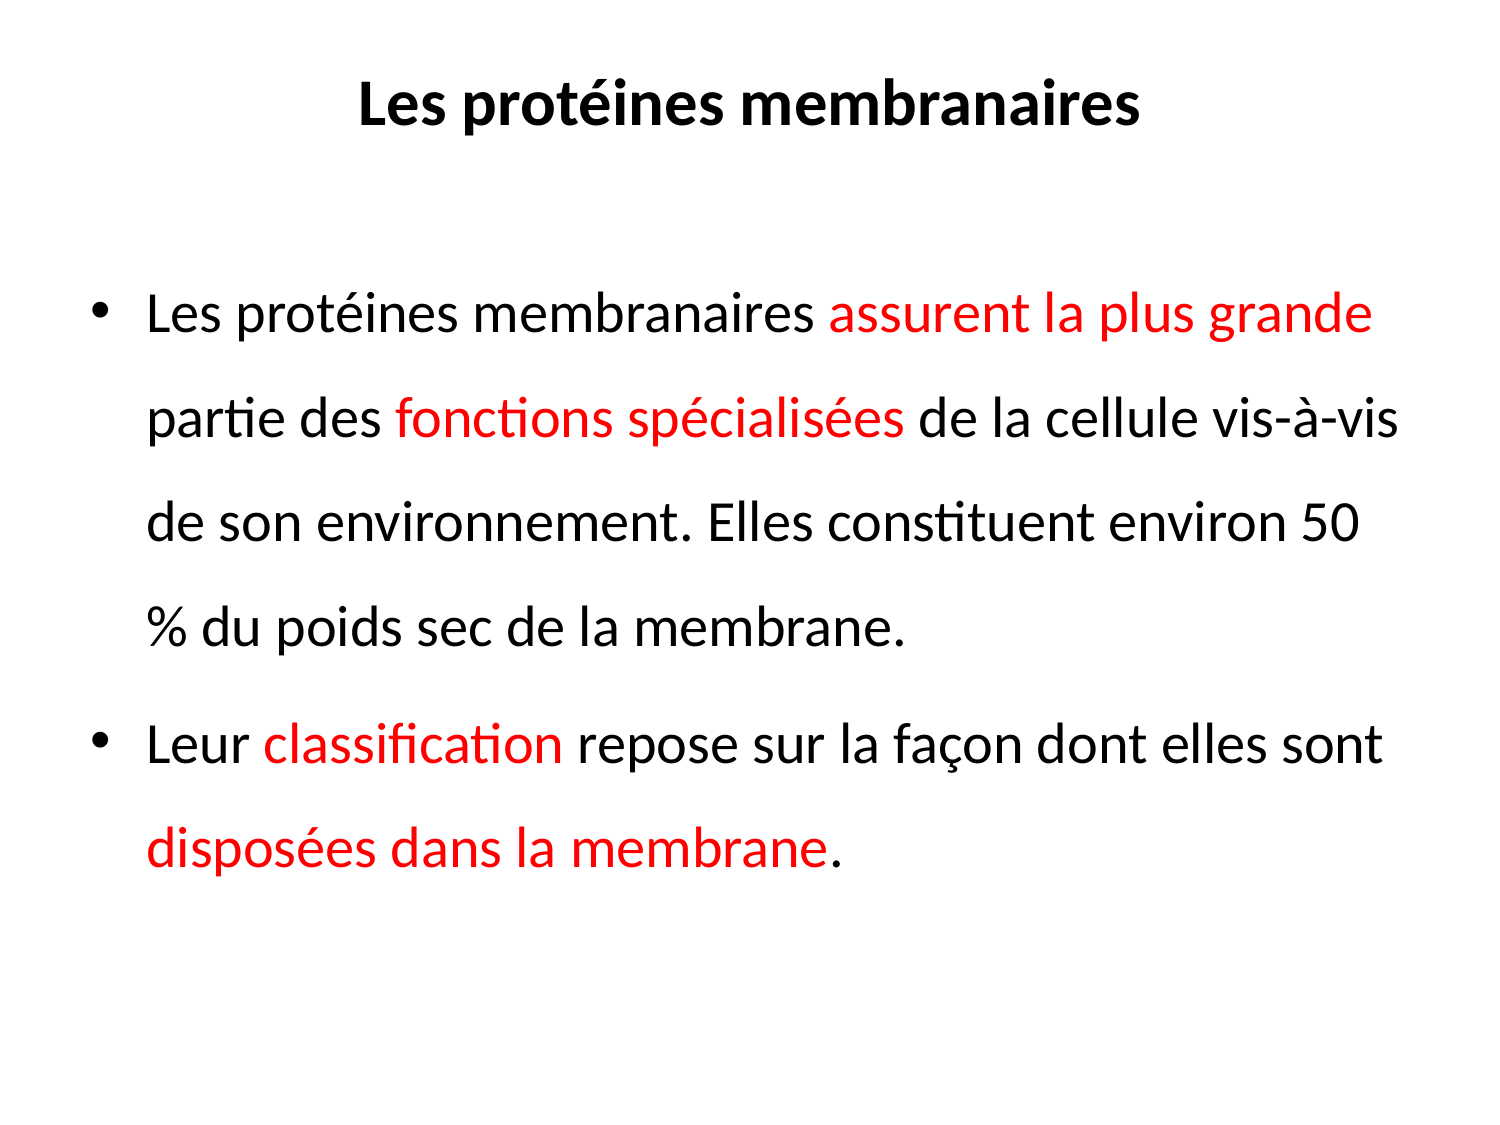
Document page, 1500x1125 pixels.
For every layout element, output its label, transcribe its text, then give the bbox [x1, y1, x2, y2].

title Les protéines membranaires [75, 45, 1425, 231]
list Les protéines membranaires assurent la plus grande partie des fonctions spécialisées de la cellule vis-à-vis de son environnement. Elles constituent environ 50 % du poids sec de la membrane. Leur classification repose sur la façon dont elles sont disposées dans la membrane. [75, 231, 1425, 975]
